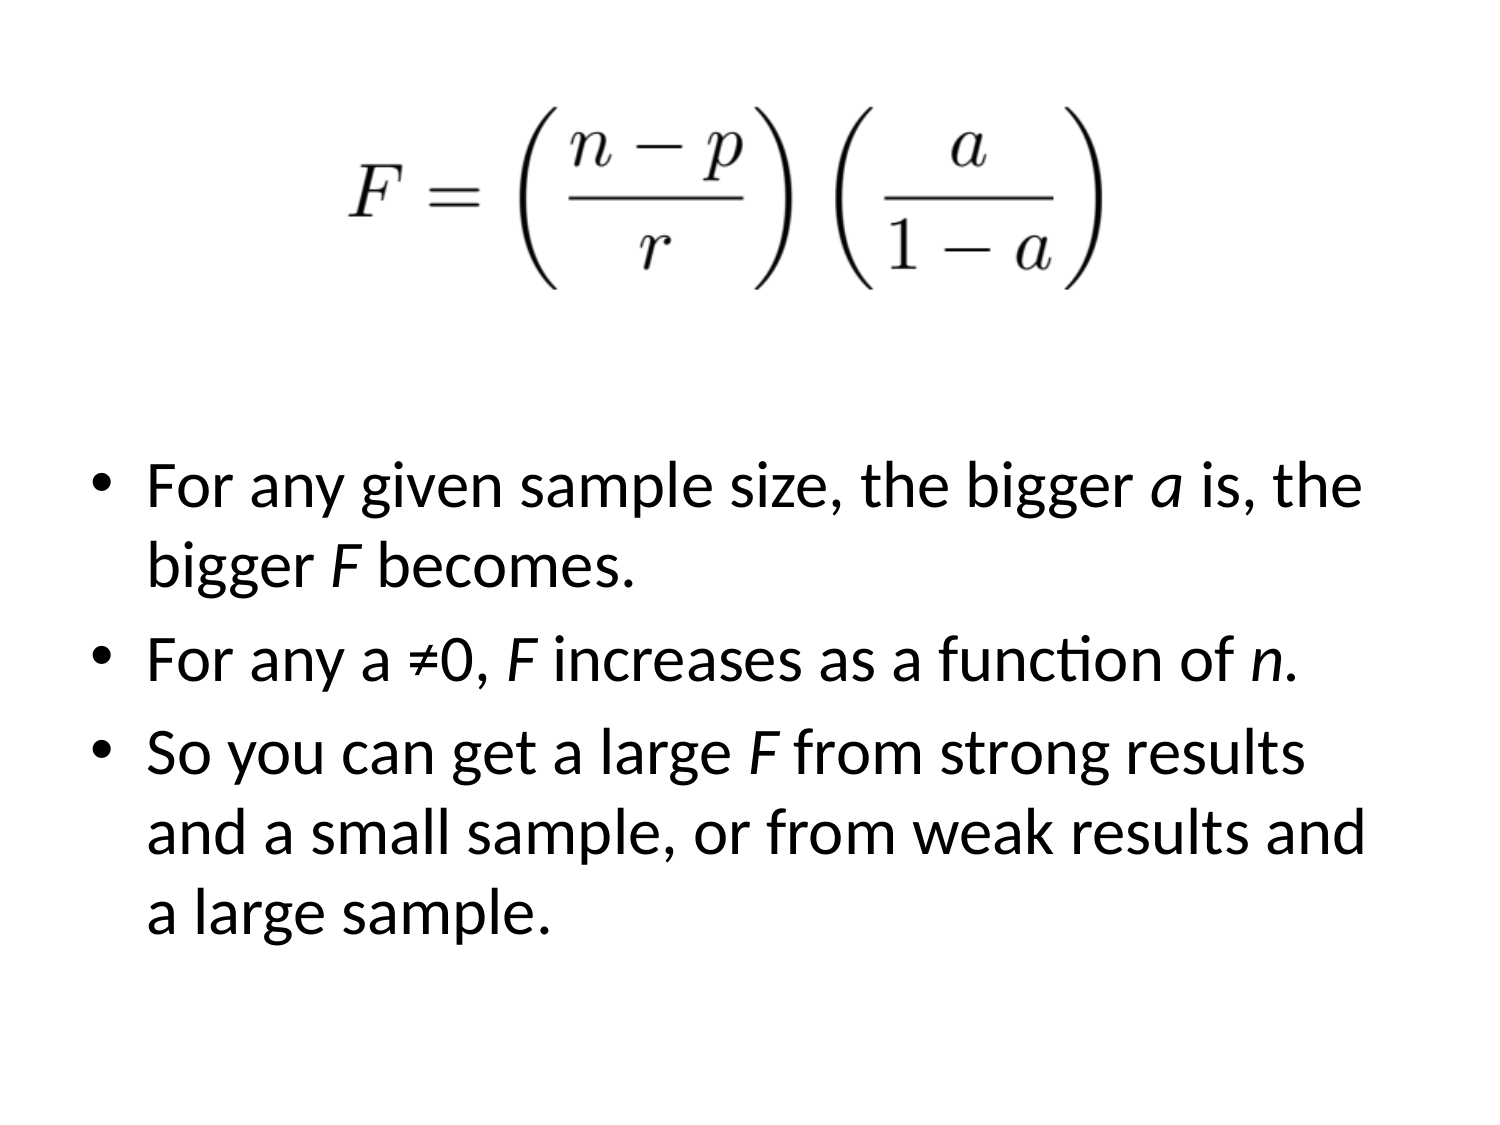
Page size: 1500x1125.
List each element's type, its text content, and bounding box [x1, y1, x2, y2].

picture [345, 103, 1116, 290]
list For any given sample size, the bigger a is, the bigger F becomes. For any a ≠0, F increases as a function of n. So you can get a large F from strong results and a small sample, or from weak results and a large sample. [75, 433, 1425, 1056]
